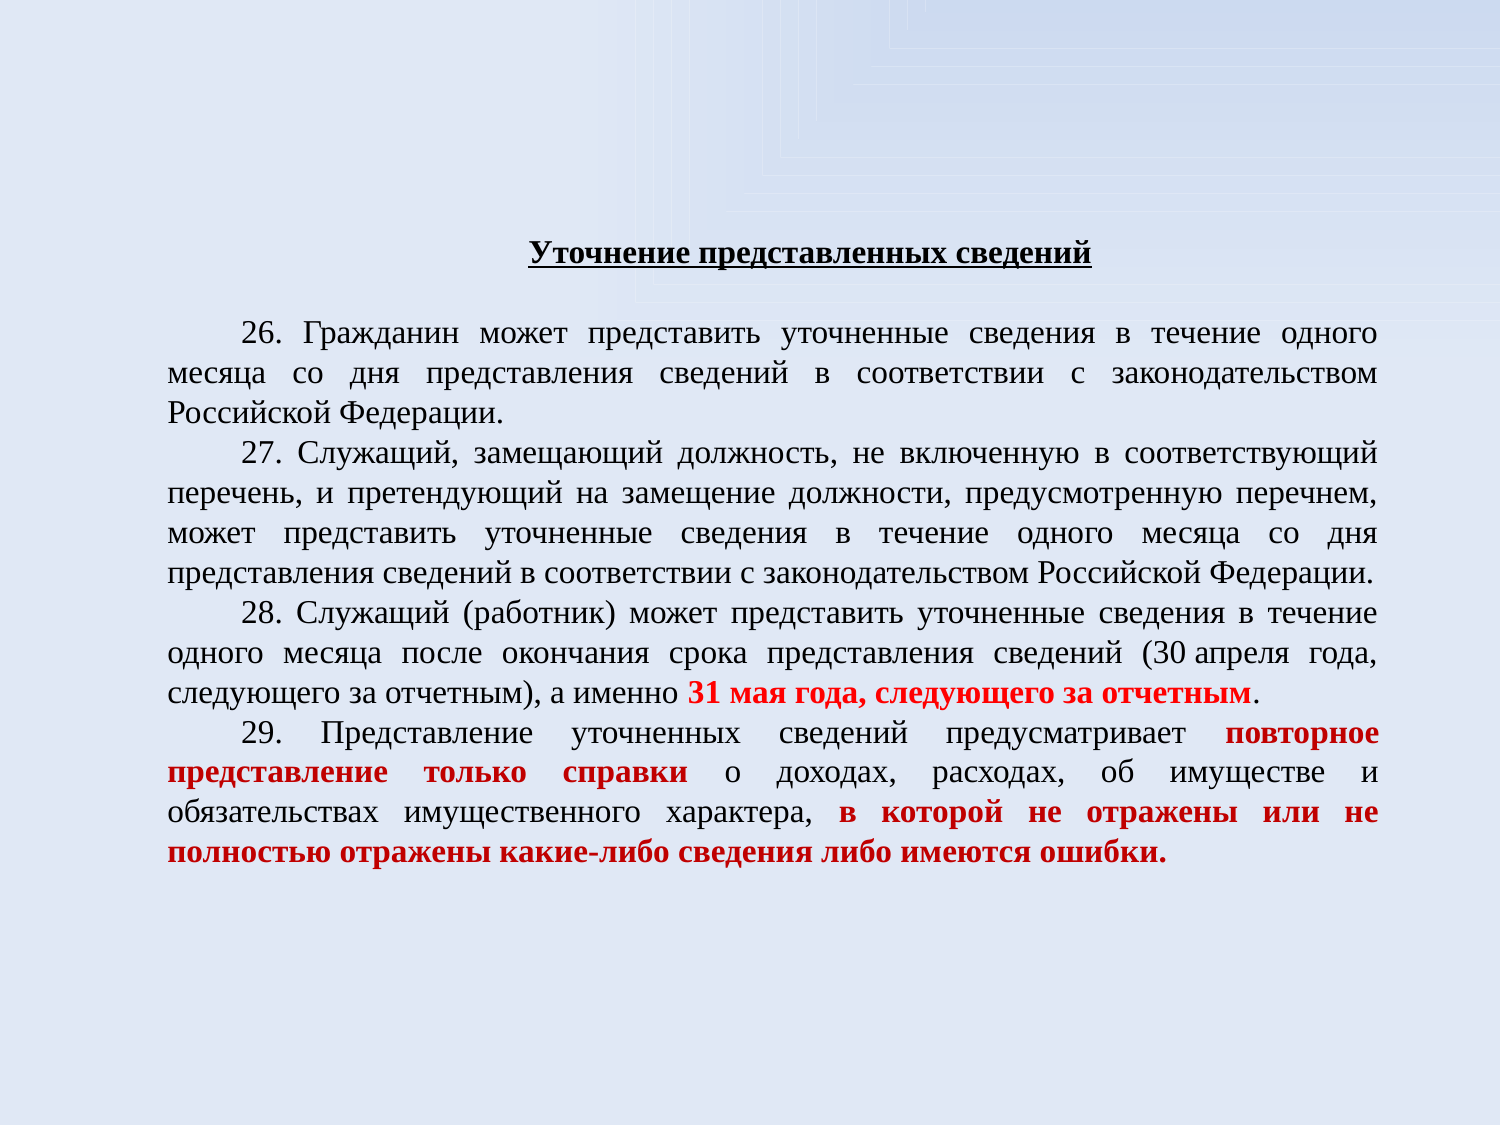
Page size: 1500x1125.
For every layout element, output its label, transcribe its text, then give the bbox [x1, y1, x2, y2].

text_box Уточнение представленных сведений 26. Гражданин может представить уточненные сведения в течение одного месяца со дня представления сведений в соответствии с законодательством Российской Федерации. 27. Служащий, замещающий должность, не включенную в соответствующий перечень, и претендующий на замещение должности, предусмотренную перечнем, может представить уточненные сведения в течение одного месяца со дня представления сведений в соответствии с законодательством Российской Федерации. 28. Служащий (работник) может представить уточненные сведения в течение одного месяца после окончания срока представления сведений (30 апреля года, следующего за отчетным), а именно 31 мая года, следующего за отчетным. 29. Представление уточненных сведений предусматривает повторное представление только справки о доходах, расходах, об имуществе и обязательствах имущественного характера, в которой не отражены или не полностью отражены какие-либо сведения либо имеются ошибки. [152, 223, 1395, 877]
